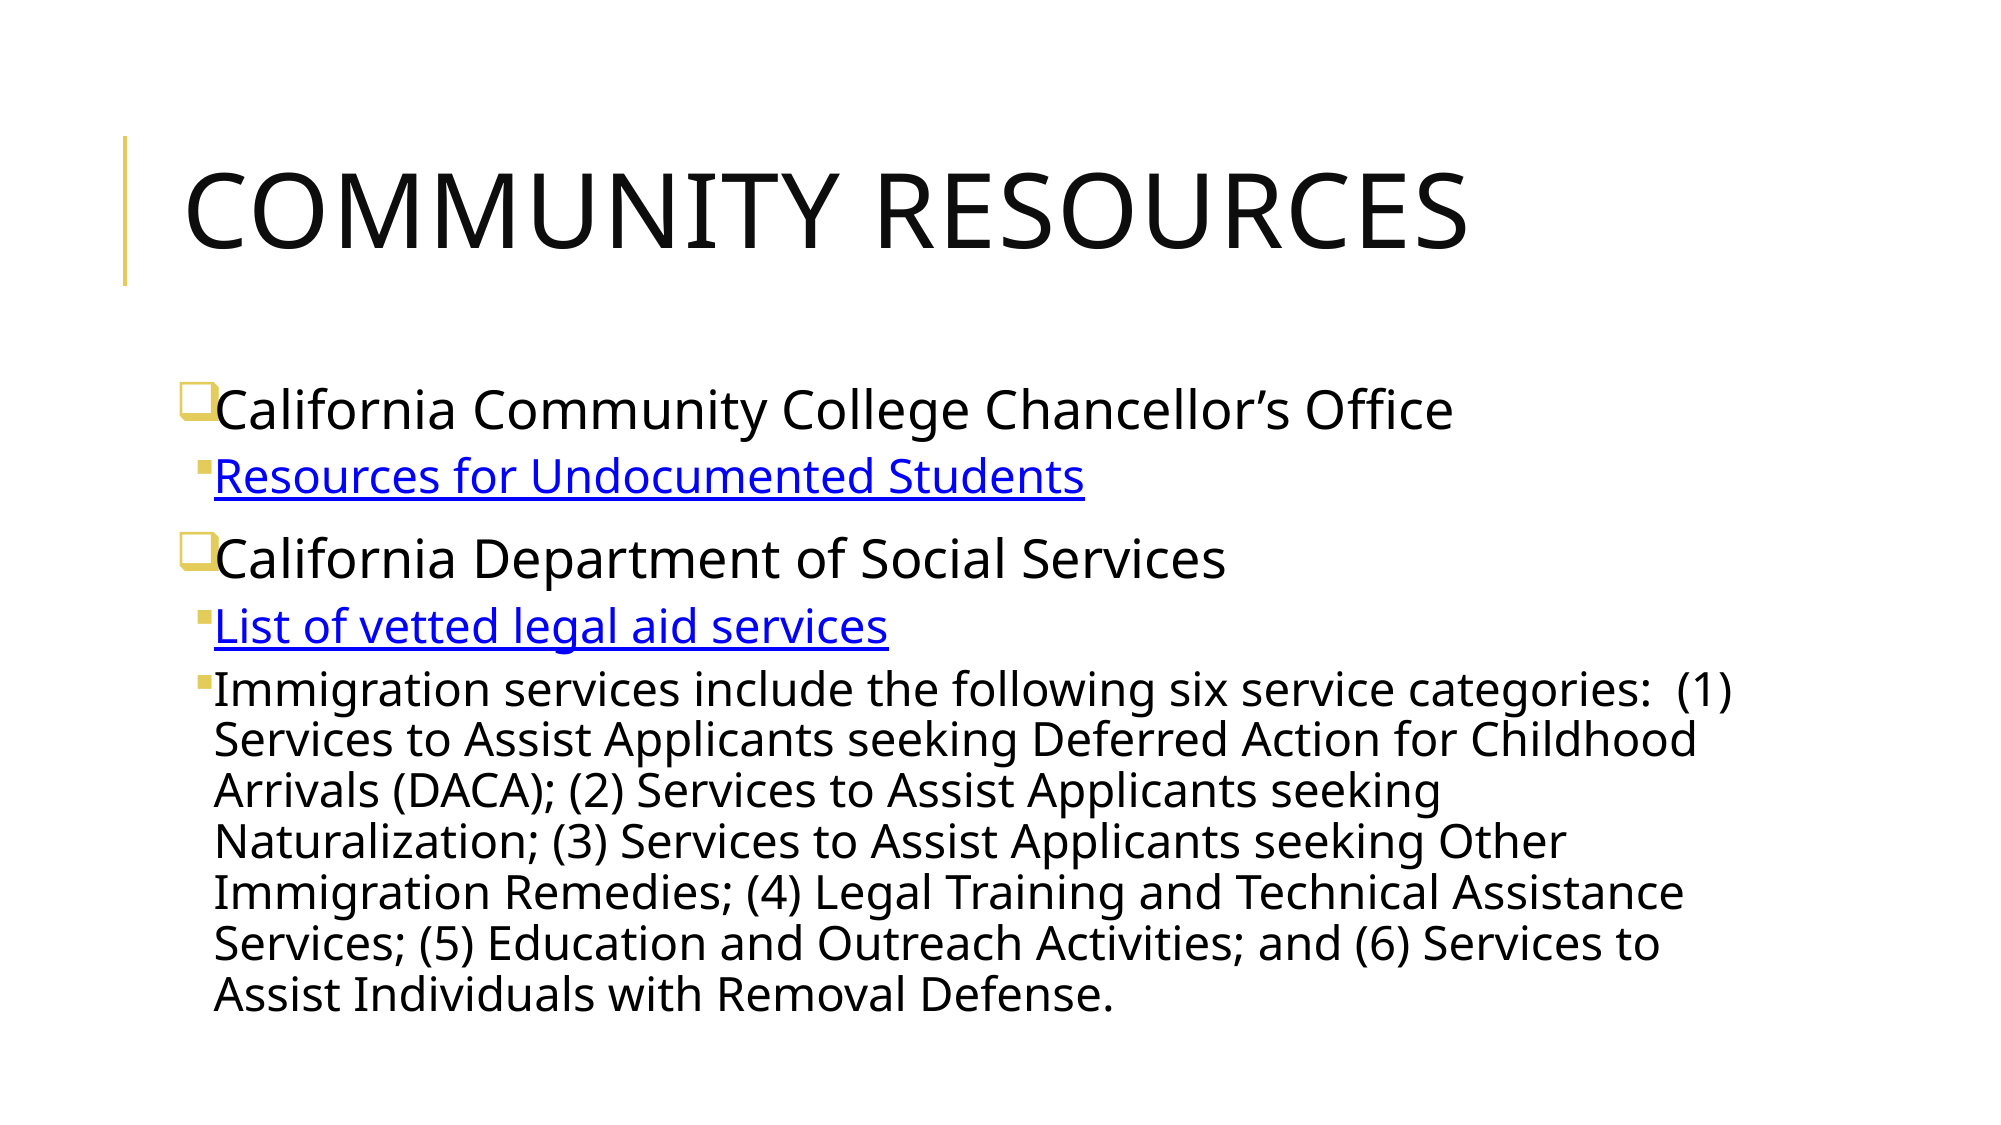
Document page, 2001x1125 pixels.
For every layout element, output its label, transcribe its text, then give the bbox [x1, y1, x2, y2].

list California Community College Chancellor’s Office Resources for Undocumented Students California Department of Social Services List of vetted legal aid services Immigration services include the following six service categories: (1) Services to Assist Applicants seeking Deferred Action for Childhood Arrivals (DACA); (2) Services to Assist Applicants seeking Naturalization; (3) Services to Assist Applicants seeking Other Immigration Remedies; (4) Legal Training and Technical Assistance Services; (5) Education and Outreach Activities; and (6) Services to Assist Individuals with Removal Defense. [168, 375, 1763, 1035]
title Community Resources [168, 96, 1763, 342]
